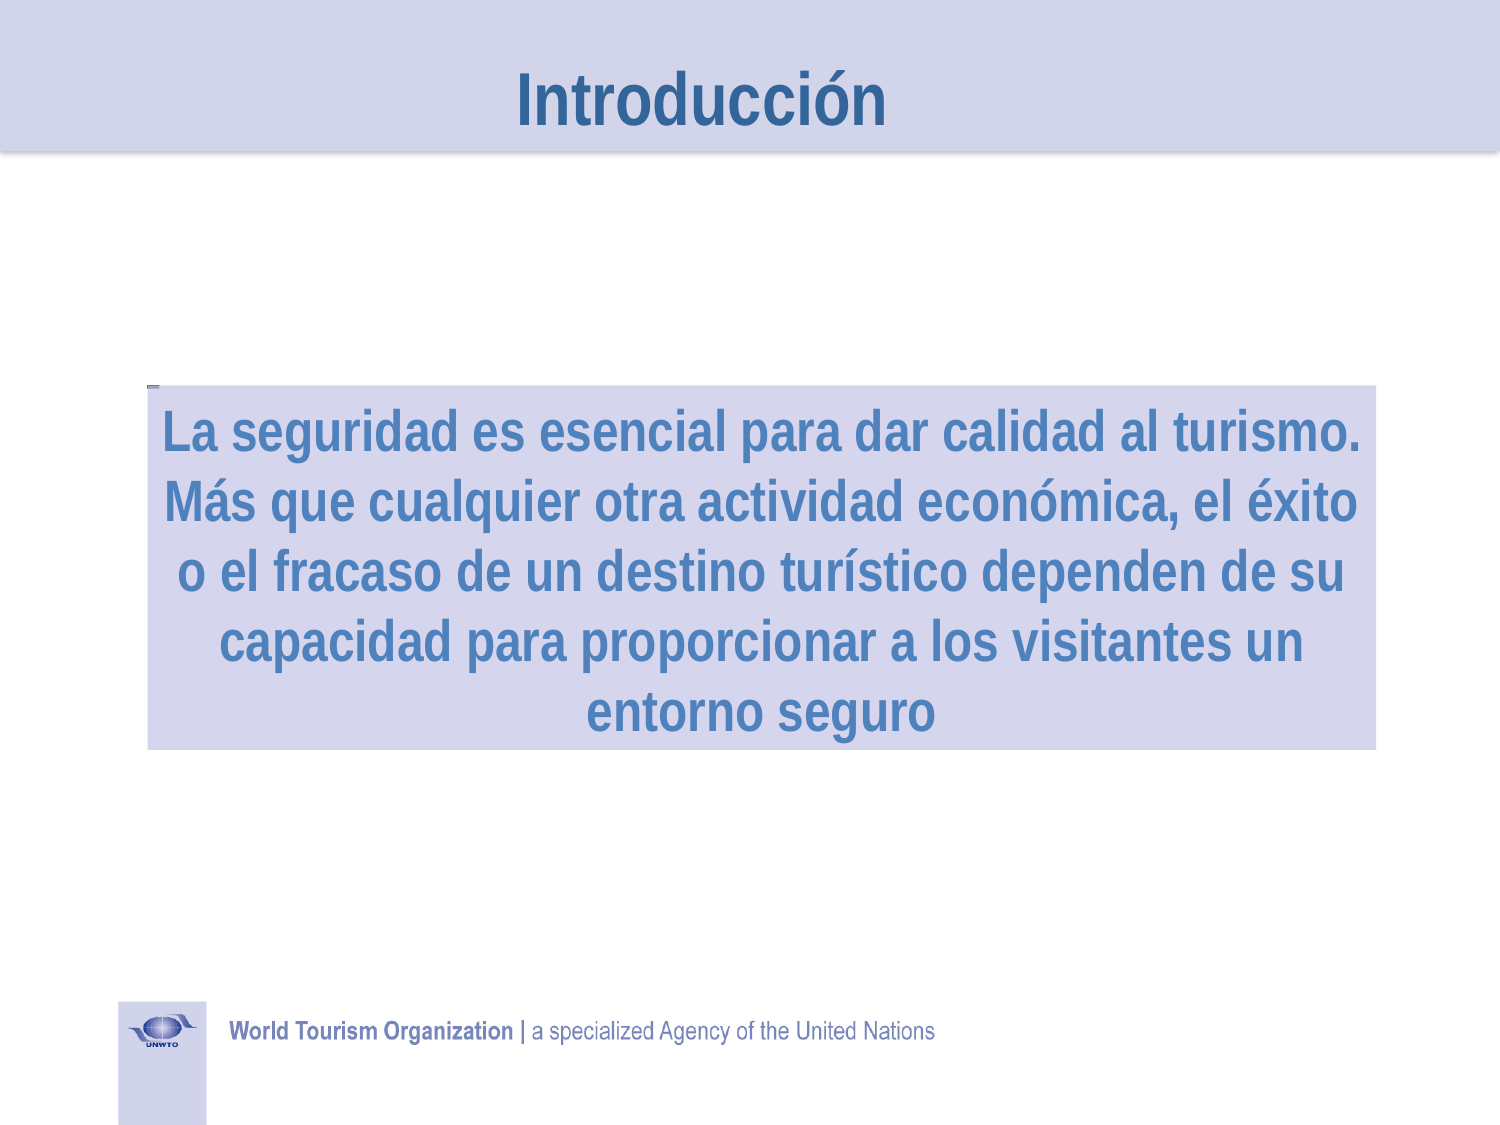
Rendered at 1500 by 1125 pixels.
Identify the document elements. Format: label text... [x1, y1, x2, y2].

text_box La seguridad es esencial para dar calidad al turismo. Más que cualquier otra actividad económica, el éxito o el fracaso de un destino turístico dependen de su capacidad para proporcionar a los visitantes un entorno seguro [147, 385, 1377, 751]
picture [0, 152, 1500, 1125]
text_box Introducción [501, 42, 1081, 148]
